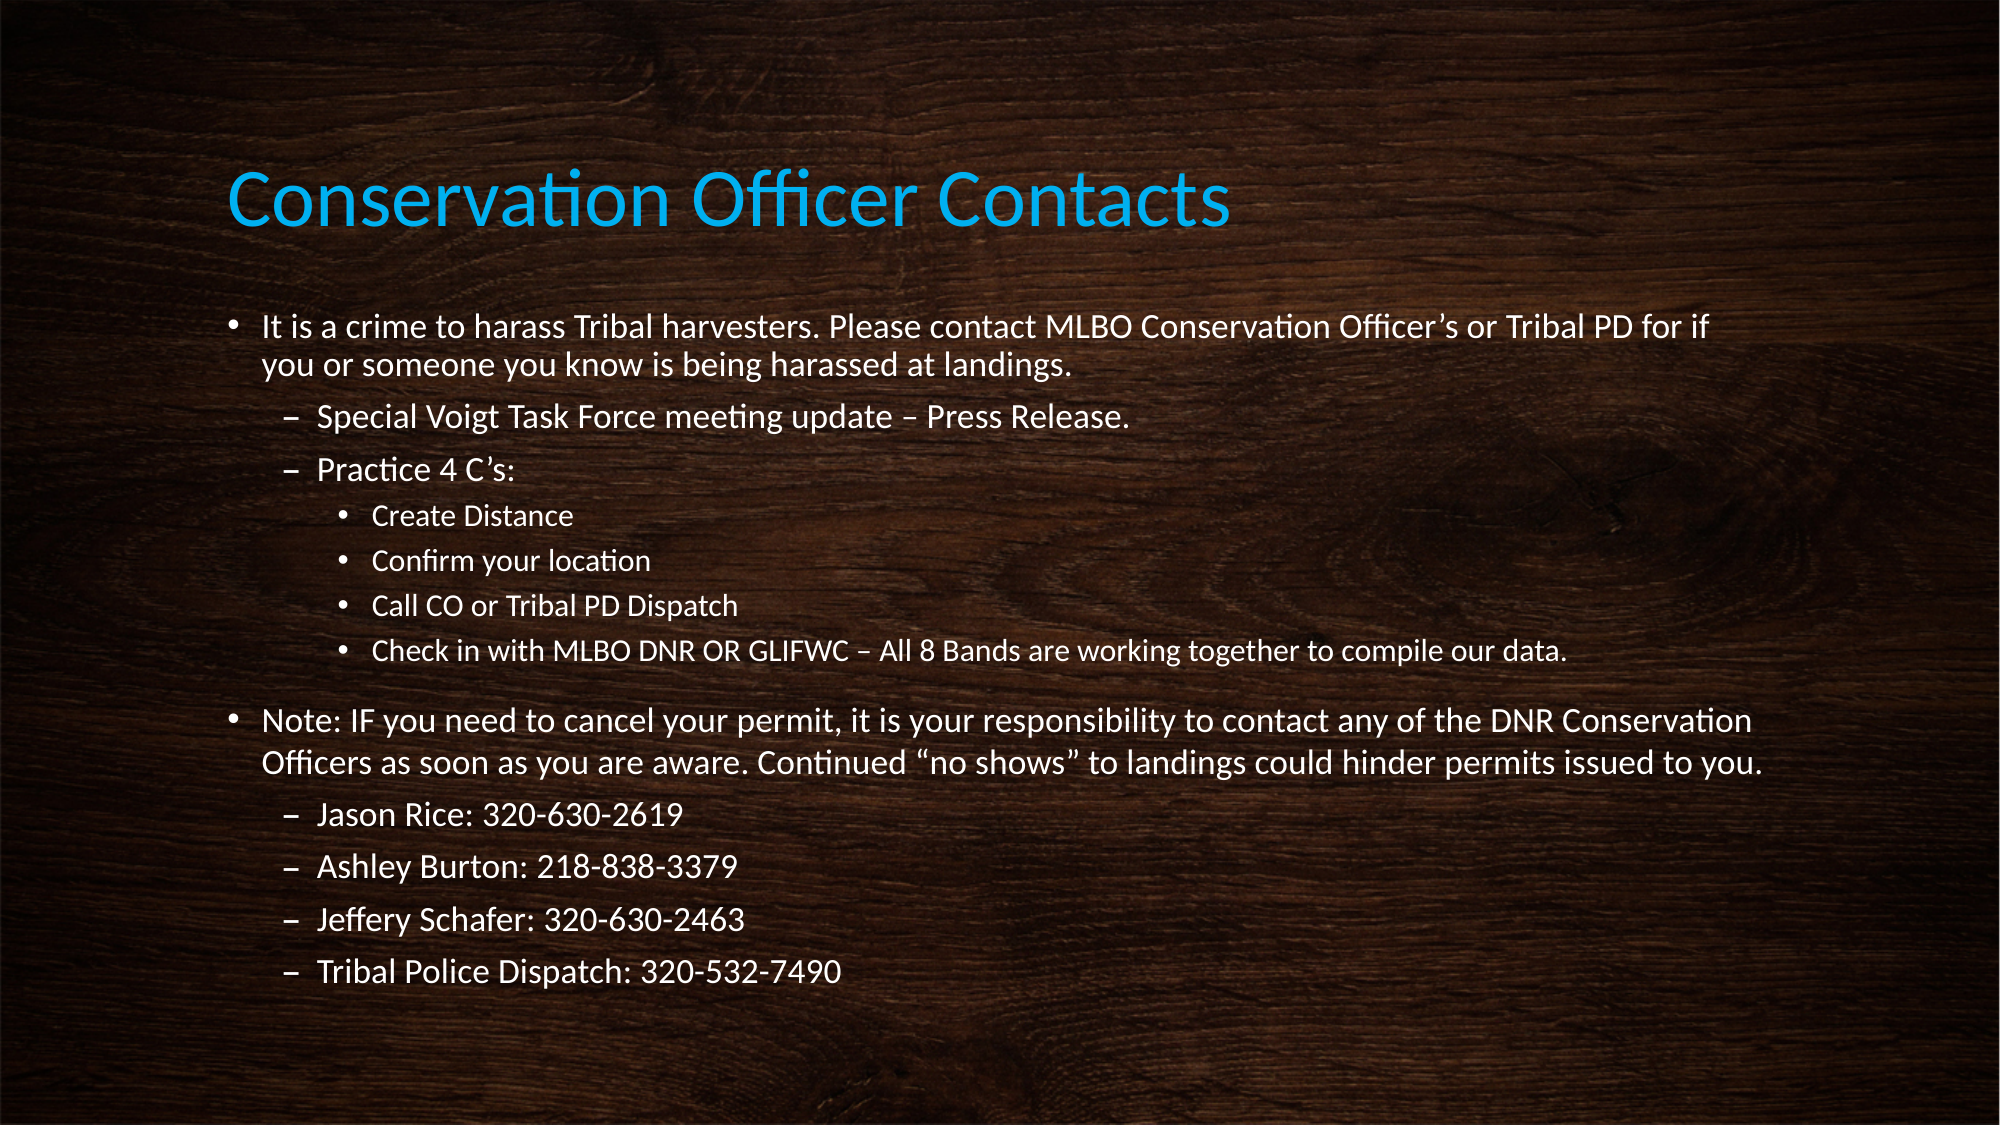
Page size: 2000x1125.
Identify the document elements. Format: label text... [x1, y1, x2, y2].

list It is a crime to harass Tribal harvesters. Please contact MLBO Conservation Officer’s or Tribal PD for if you or someone you know is being harassed at landings. Special Voigt Task Force meeting update – Press Release. Practice 4 C’s: Create Distance Confirm your location Call CO or Tribal PD Dispatch Check in with MLBO DNR OR GLIFWC – All 8 Bands are working together to compile our data. Note: IF you need to cancel your permit, it is your responsibility to contact any of the DNR Conservation Officers as soon as you are aware. Continued “no shows” to landings could hinder permits issued to you. Jason Rice: 320-630-2619 Ashley Burton: 218-838-3379 Jeffery Schafer: 320-630-2463 Tribal Police Dispatch: 320-532-7490 [212, 299, 1788, 1013]
picture [0, 0, 2000, 1125]
title Conservation Officer Contacts [212, 62, 1788, 250]
